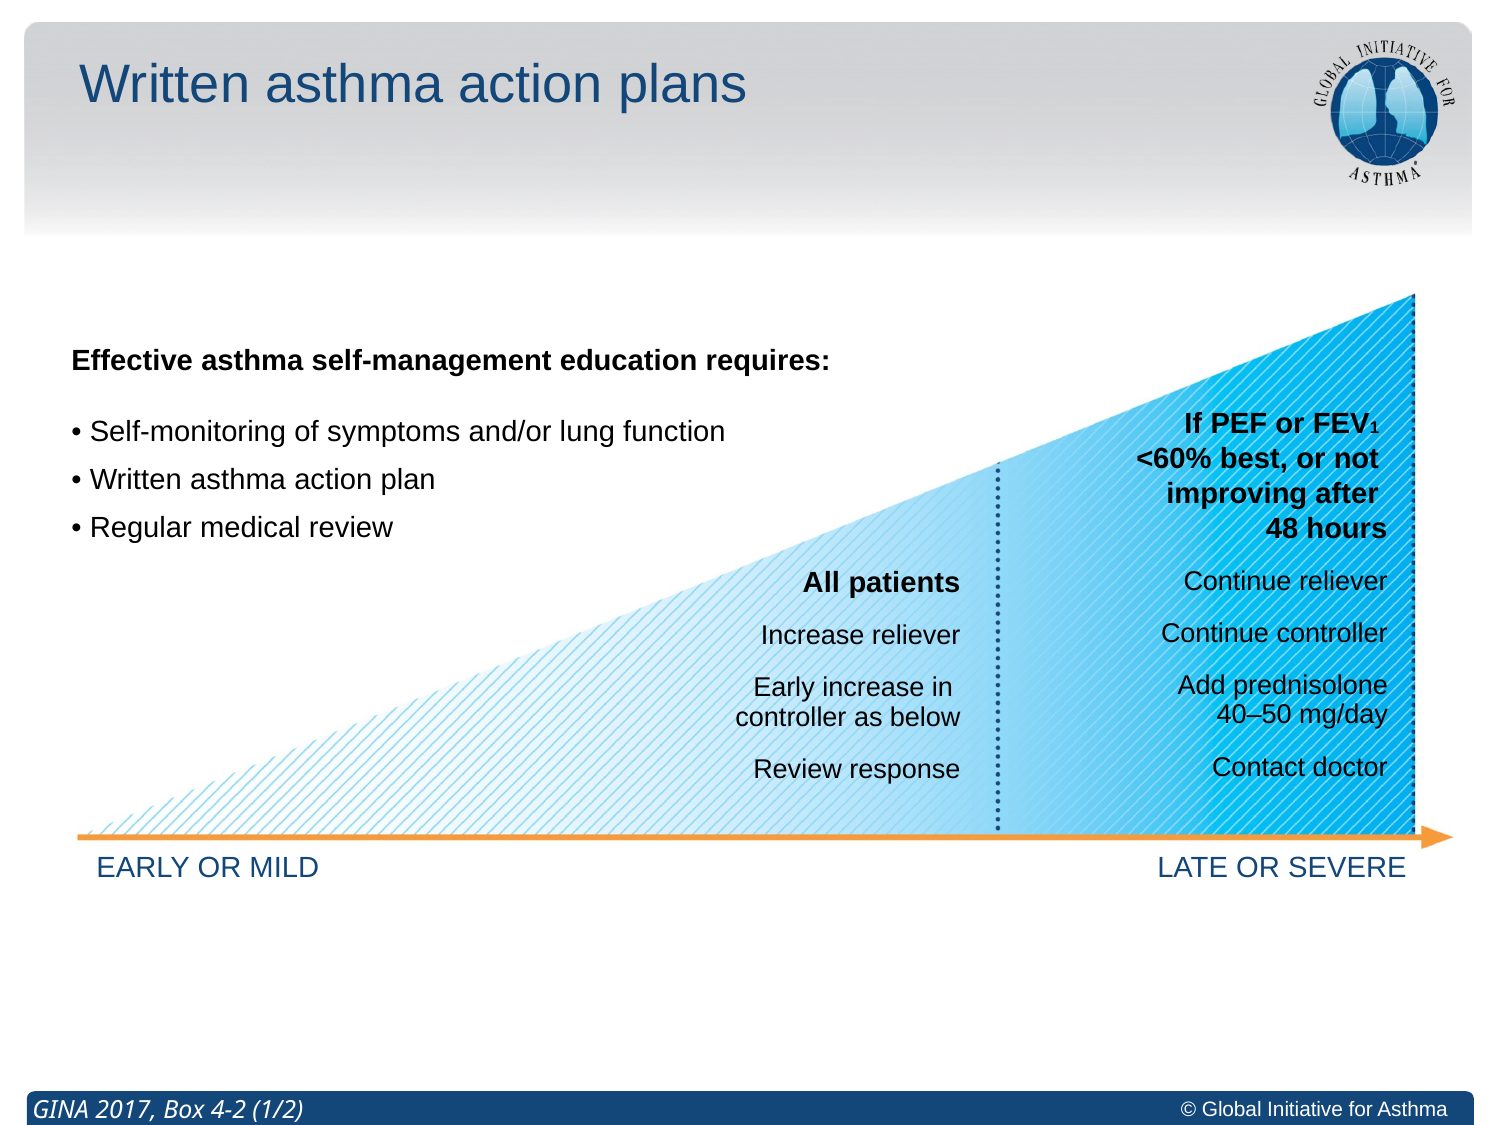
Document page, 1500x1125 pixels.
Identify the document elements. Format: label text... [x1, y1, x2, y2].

text_box GINA 2017, Box 4-2 (1/2) [26, 1093, 364, 1125]
picture [24, 22, 1500, 887]
